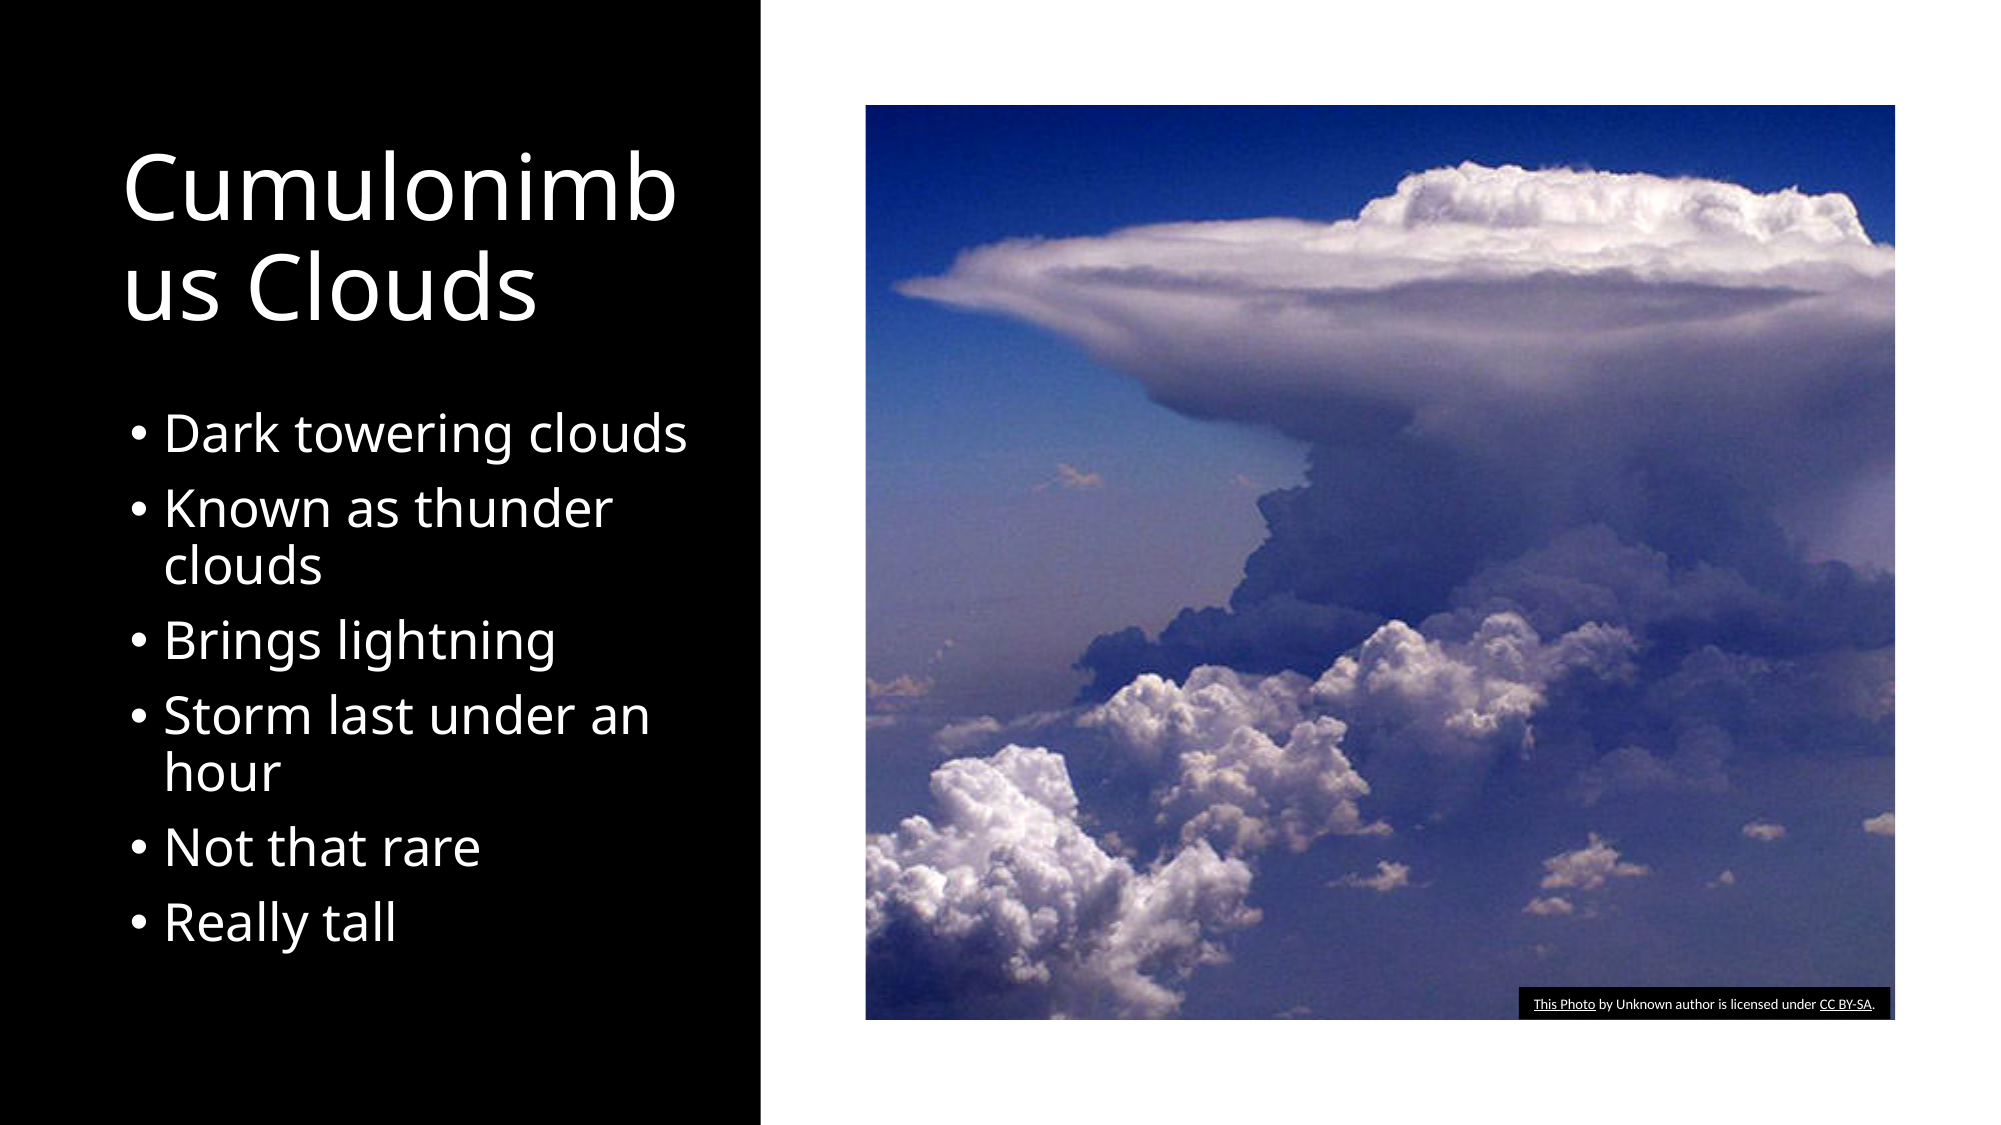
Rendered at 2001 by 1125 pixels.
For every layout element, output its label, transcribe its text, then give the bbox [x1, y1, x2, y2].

picture [865, 104, 1896, 1020]
text_box [759, 0, 2000, 1125]
title Cumulonimbus Clouds [106, 103, 708, 379]
list Dark towering clouds Known as thunder clouds Brings lightning Storm last under an hour Not that rare Really tall [106, 399, 708, 1020]
